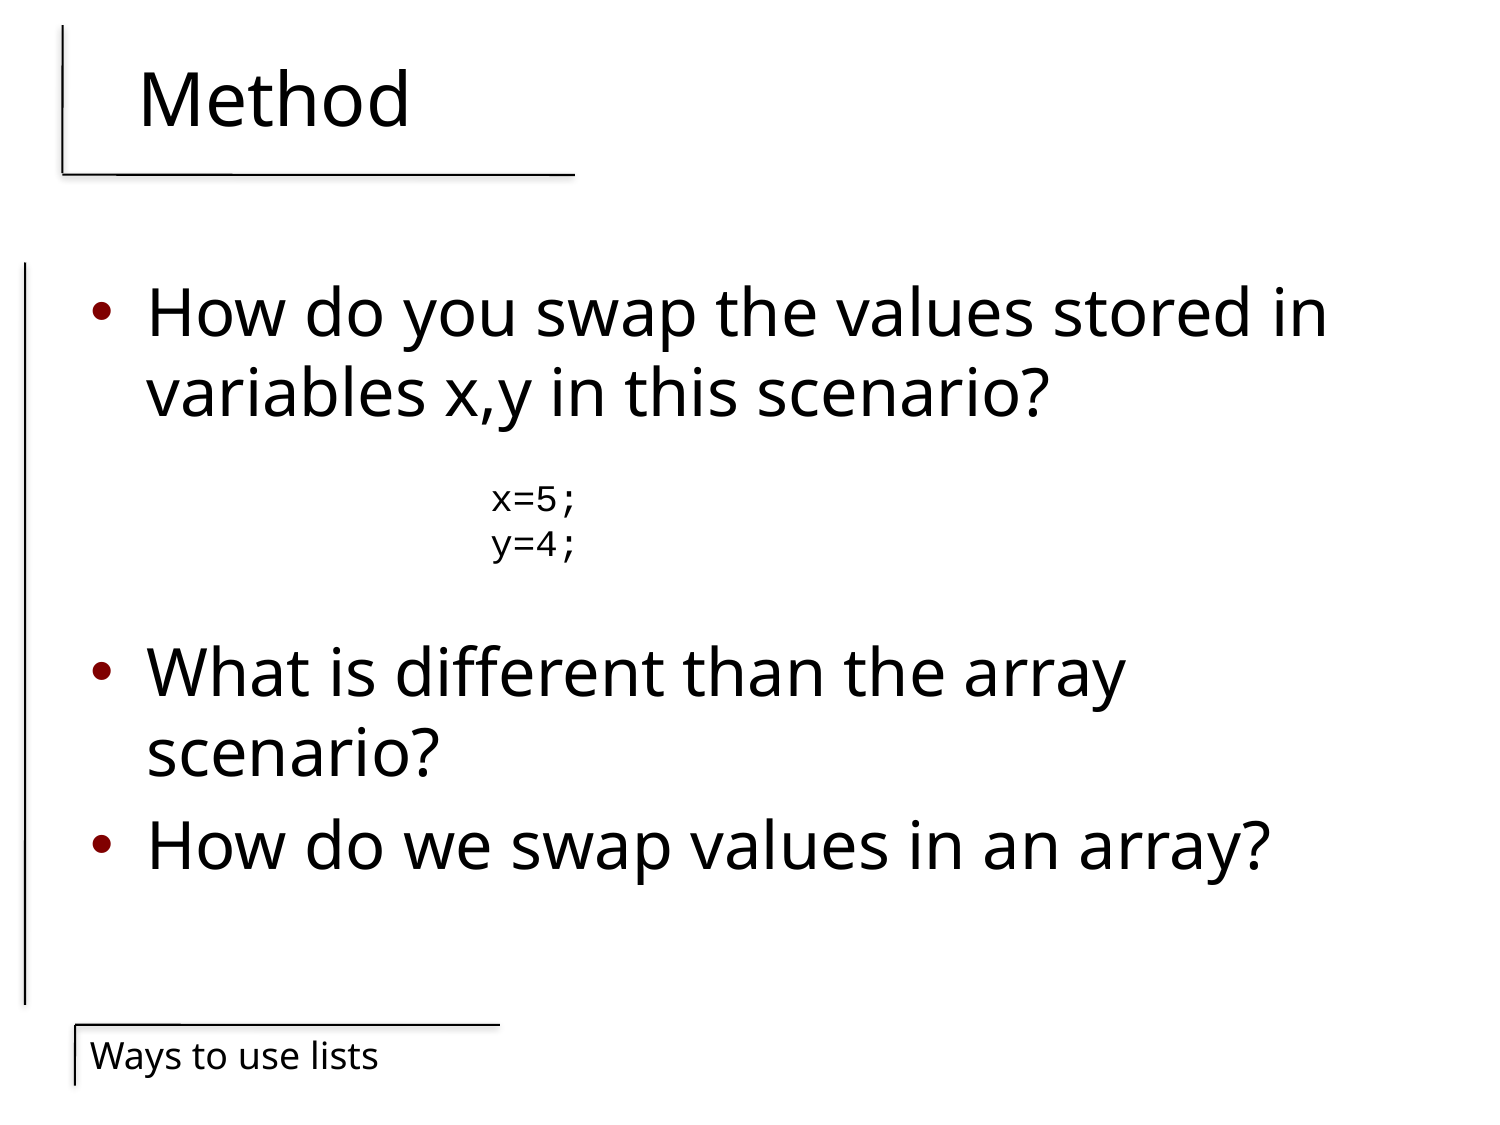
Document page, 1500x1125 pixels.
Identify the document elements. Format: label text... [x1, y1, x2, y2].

list How do you swap the values stored in variables x,y in this scenario? What is different than the array scenario? How do we swap values in an array? [75, 262, 1425, 1005]
text_box x=5; y=4; [475, 466, 596, 572]
title Method [75, 24, 475, 168]
